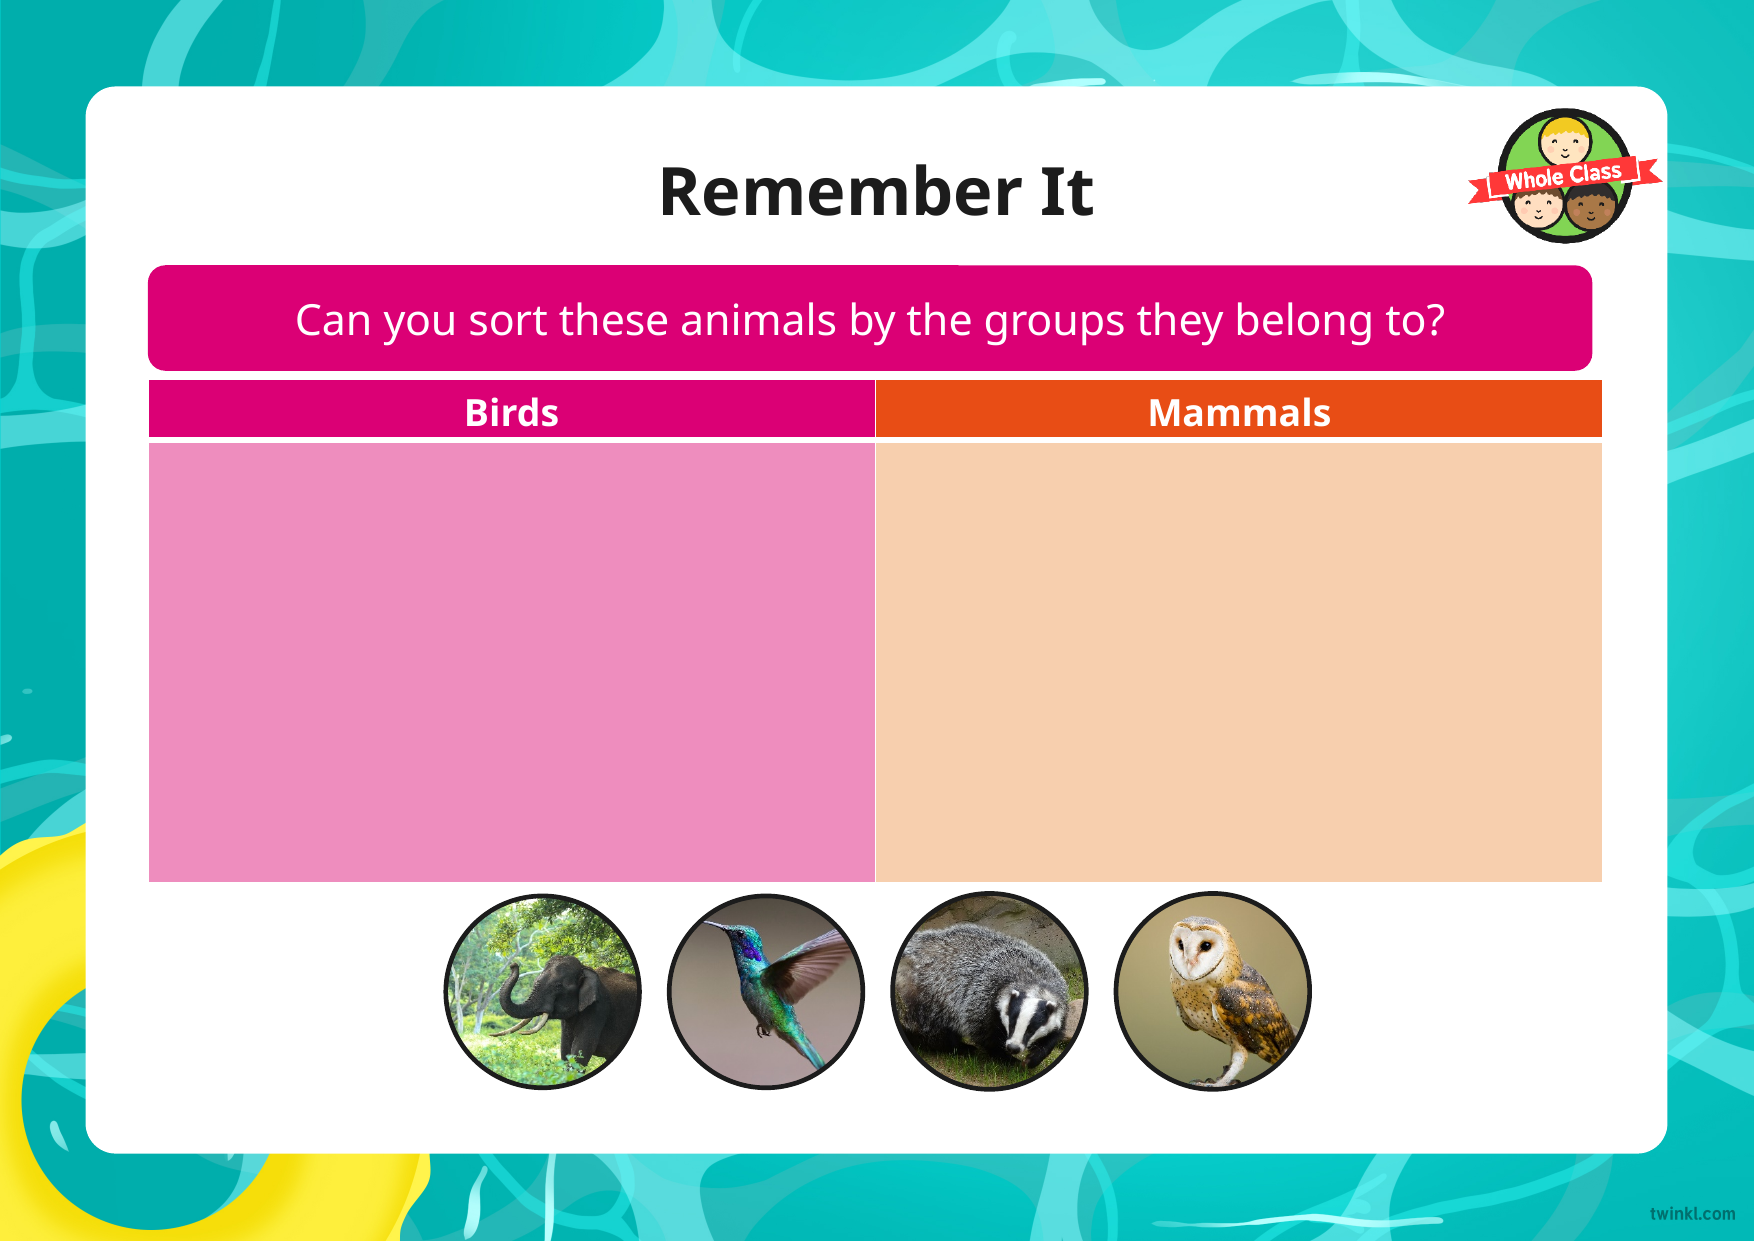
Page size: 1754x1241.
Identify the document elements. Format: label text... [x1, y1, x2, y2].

table_header Mammals [876, 380, 1602, 437]
picture [0, 0, 1754, 1241]
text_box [1463, 104, 1667, 247]
table_cell [149, 443, 875, 882]
text_box Can you sort these animals by the groups they belong to? [146, 264, 1594, 372]
table_header Birds [149, 380, 875, 437]
table_cell [876, 443, 1602, 882]
text_box Remember It [145, 141, 1463, 237]
